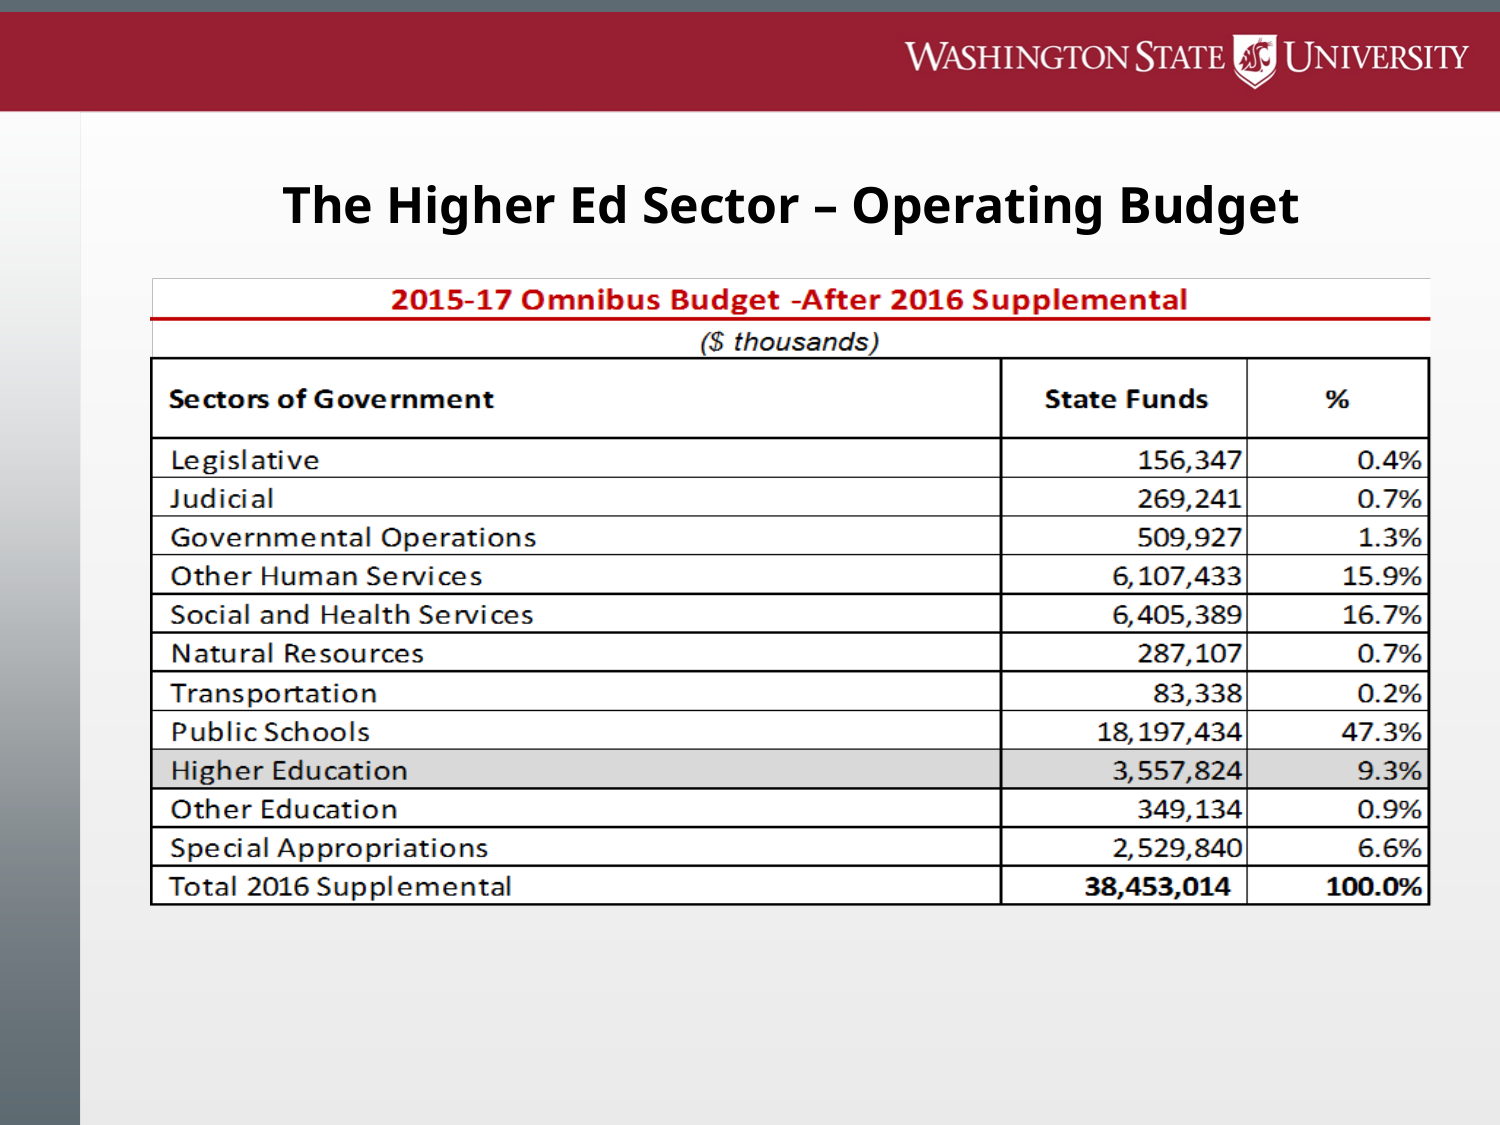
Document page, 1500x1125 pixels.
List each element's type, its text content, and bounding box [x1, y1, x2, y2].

picture [0, 0, 1500, 1125]
title The Higher Ed Sector – Operating Budget [79, 171, 1500, 242]
